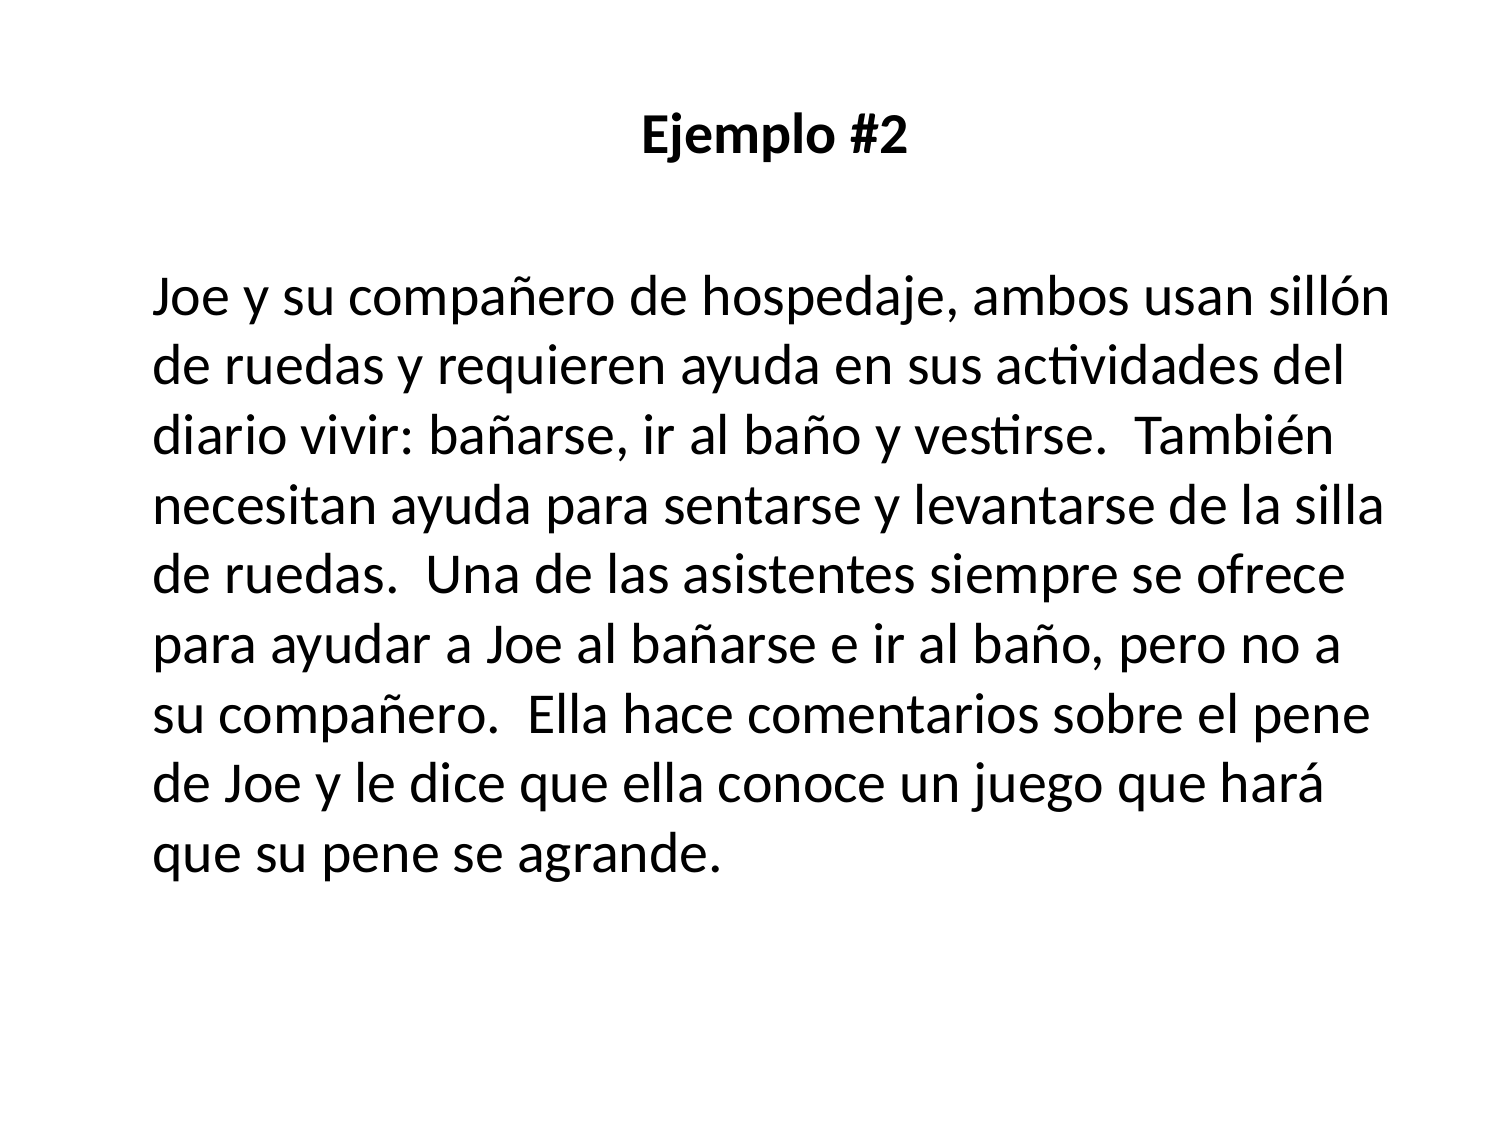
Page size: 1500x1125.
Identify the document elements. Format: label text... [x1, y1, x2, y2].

subtitle Ejemplo #2 Joe y su compañero de hospedaje, ambos usan sillón de ruedas y requieren ayuda en sus actividades del diario vivir: bañarse, ir al baño y vestirse. También necesitan ayuda para sentarse y levantarse de la silla de ruedas. Una de las asistentes siempre se ofrece para ayudar a Joe al bañarse e ir al baño, pero no a su compañero. Ella hace comentarios sobre el pene de Joe y le dice que ella conoce un juego que hará que su pene se agrande. [137, 87, 1413, 950]
